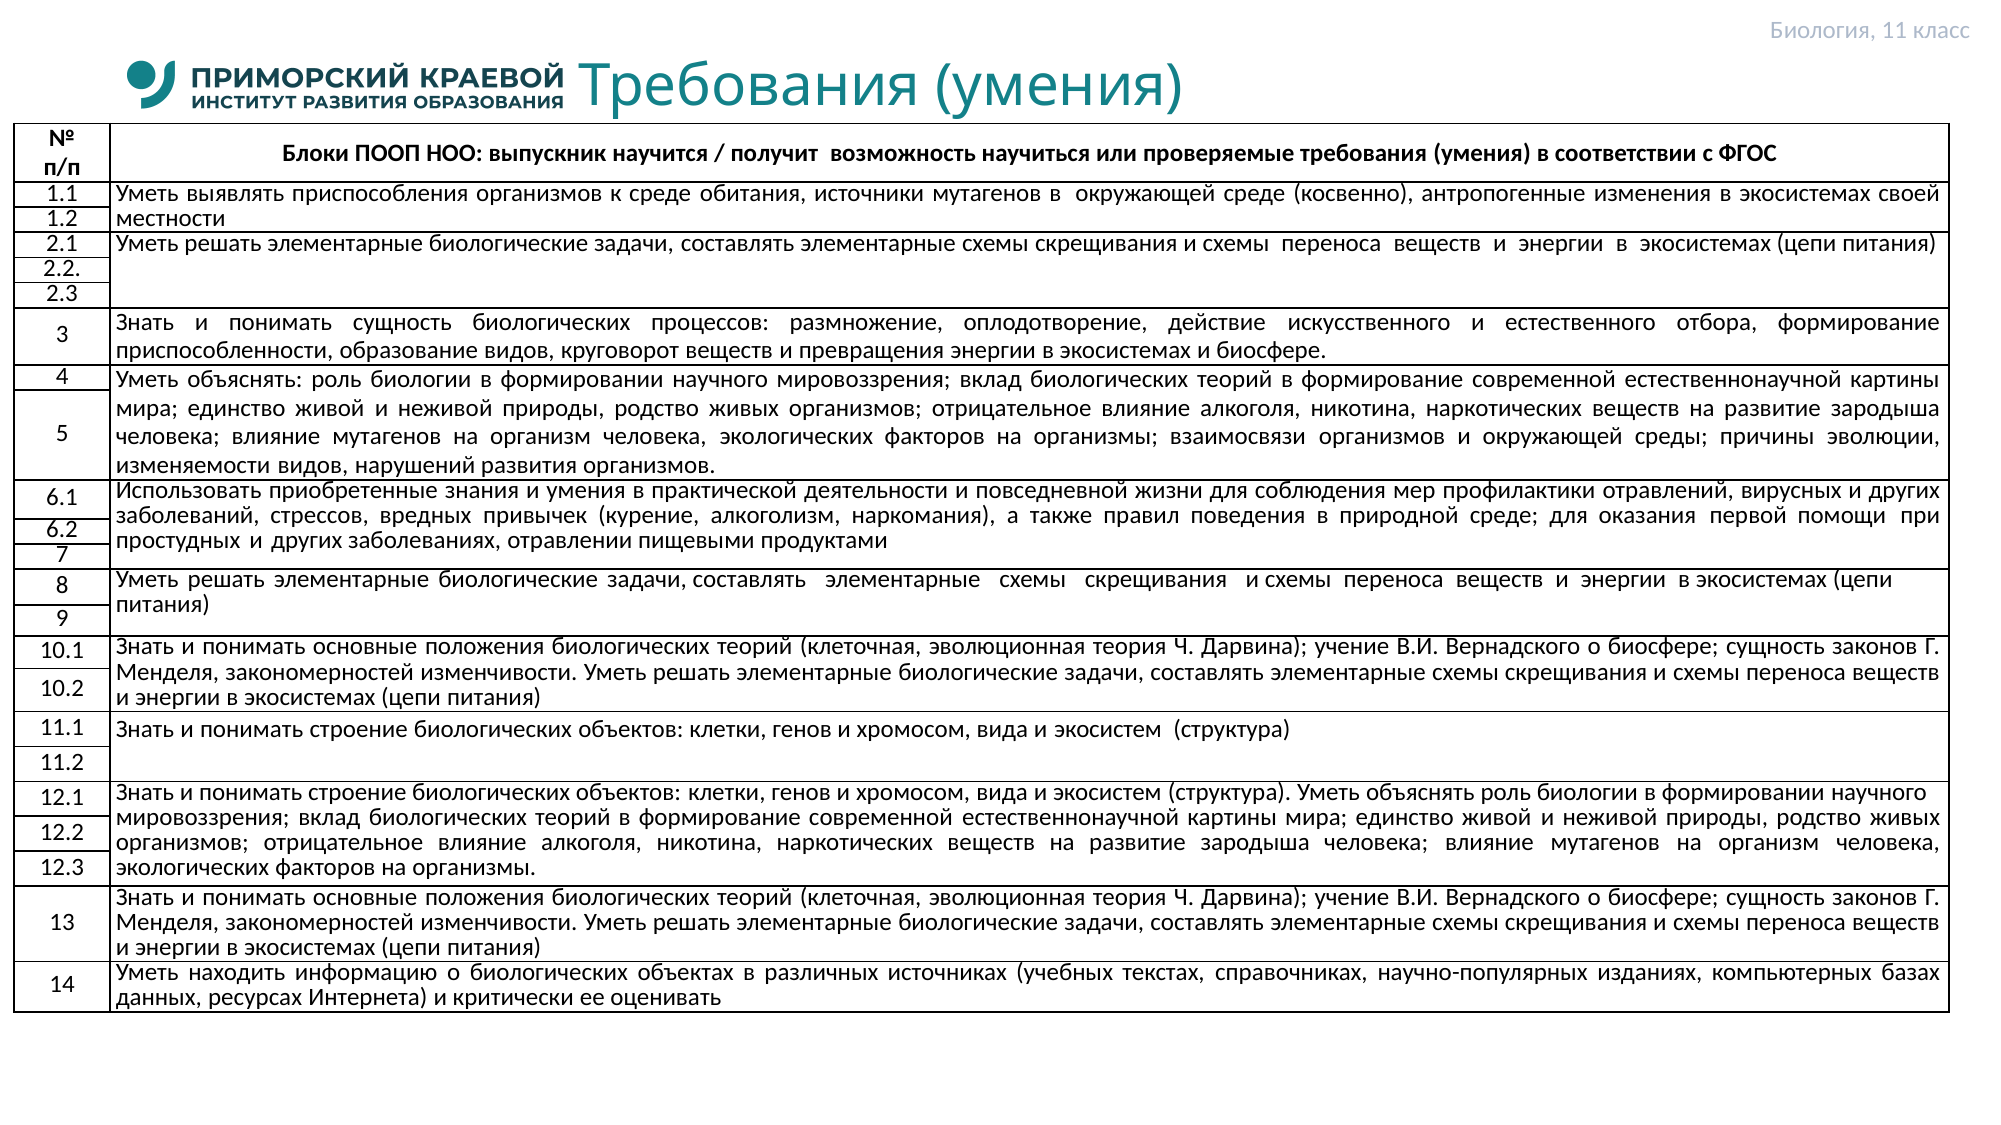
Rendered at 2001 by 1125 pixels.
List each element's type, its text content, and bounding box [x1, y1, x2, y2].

table_cell Уметь решать элементарные биологические задачи, составлять элементарные схемы скрещивания и схемы переноса веществ и энергии в экосистемах (цепи питания) [111, 570, 1948, 635]
table_cell 1.2 [15, 208, 109, 231]
table_cell 13 [15, 887, 109, 961]
table_cell 1.1 [15, 183, 109, 206]
table_cell 11.2 [15, 747, 109, 781]
table_cell 2.2. [15, 258, 109, 282]
table_cell 2.3 [15, 283, 109, 307]
table_cell 4 [15, 366, 109, 389]
table_cell 2.1 [15, 233, 109, 257]
table_cell 9 [15, 606, 109, 635]
table_cell 10.1 [15, 637, 109, 668]
table_cell Уметь выявлять приспособления организмов к среде обитания, источники мутагенов в окружающей среде (косвенно), антропогенные изменения в экосистемах своей местности [111, 183, 1948, 231]
text_box Биология, 11 класс [1755, 6, 2000, 52]
table_cell Знать и понимать сущность биологических процессов: размножение, оплодотворение, действие искусственного и естественного отбора, формирование приспособленности, образование видов, круговорот веществ и превращения энергии в экосистемах и биосфере. [111, 309, 1948, 364]
table_cell Знать и понимать строение биологических объектов: клетки, генов и хромосом, вида и экосистем (структура) [111, 712, 1948, 781]
table_cell 5 [15, 391, 109, 479]
table_cell Уметь решать элементарные биологические задачи, составлять элементарные схемы скрещивания и схемы переноса веществ и энергии в экосистемах (цепи питания) [111, 233, 1948, 307]
table_cell 8 [15, 570, 109, 604]
table_cell 12.3 [15, 852, 109, 885]
table_cell Знать и понимать основные положения биологических теорий (клеточная, эволюционная теория Ч. Дарвина); учение В.И. Вернадского о биосфере; сущность законов Г. Менделя, закономерностей изменчивости. Уметь решать элементарные биологические задачи, составлять элементарные схемы скрещивания и схемы переноса веществ и энергии в экосистемах (цепи питания) [111, 637, 1948, 711]
table_cell 3 [15, 309, 109, 364]
table_cell Знать и понимать основные положения биологических теорий (клеточная, эволюционная теория Ч. Дарвина); учение В.И. Вернадского о биосфере; сущность законов Г. Менделя, закономерностей изменчивости. Уметь решать элементарные биологические задачи, составлять элементарные схемы скрещивания и схемы переноса веществ и энергии в экосистемах (цепи питания) [111, 887, 1948, 961]
table_cell Использовать приобретенные знания и умения в практической деятельности и повседневной жизни для соблюдения мер профилактики отравлений, вирусных и других заболеваний, стрессов, вредных привычек (курение, алкоголизм, наркомания), а также правил поведения в природной среде; для оказания первой помощи при простудных и других заболеваниях, отравлении пищевыми продуктами [111, 481, 1948, 568]
table_cell Уметь объяснять: роль биологии в формировании научного мировоззрения; вклад биологических теорий в формирование современной естественнонаучной картины мира; единство живой и неживой природы, родство живых организмов; отрицательное влияние алкоголя, никотина, наркотических веществ на развитие зародыша человека; влияние мутагенов на организм человека, экологических факторов на организмы; взаимосвязи организмов и окружающей среды; причины эволюции, изменяемости видов, нарушений развития организмов. [111, 366, 1948, 479]
table_cell Знать и понимать строение биологических объектов: клетки, генов и хромосом, вида и экосистем (структура). Уметь объяснять роль биологии в формировании научного мировоззрения; вклад биологических теорий в формирование современной естественнонаучной картины мира; единство живой и неживой природы, родство живых организмов; отрицательное влияние алкоголя, никотина, наркотических веществ на развитие зародыша человека; влияние мутагенов на организм человека, экологических факторов на организмы. [111, 782, 1948, 885]
table_header № п/п [15, 124, 109, 181]
table_cell 6.1 [15, 481, 109, 518]
table_cell 14 [15, 962, 109, 1011]
table_cell 6.2 [15, 520, 109, 543]
table_cell 12.1 [15, 782, 109, 815]
table_cell 11.1 [15, 712, 109, 746]
table_cell 7 [15, 545, 109, 568]
table_header Блоки ПООП НОО: выпускник научится / получит возможность научиться или проверяемые требования (умения) в соответствии с ФГОС [111, 124, 1948, 181]
title Требования (умения) [563, 48, 2000, 146]
table_cell 10.2 [15, 669, 109, 711]
table_cell Уметь находить информацию о биологических объектах в различных источниках (учебных текстах, справочниках, научно-популярных изданиях, компьютерных базах данных, ресурсах Интернета) и критически ее оценивать [111, 962, 1948, 1011]
picture [0, 0, 2000, 1125]
table_cell 12.2 [15, 817, 109, 850]
